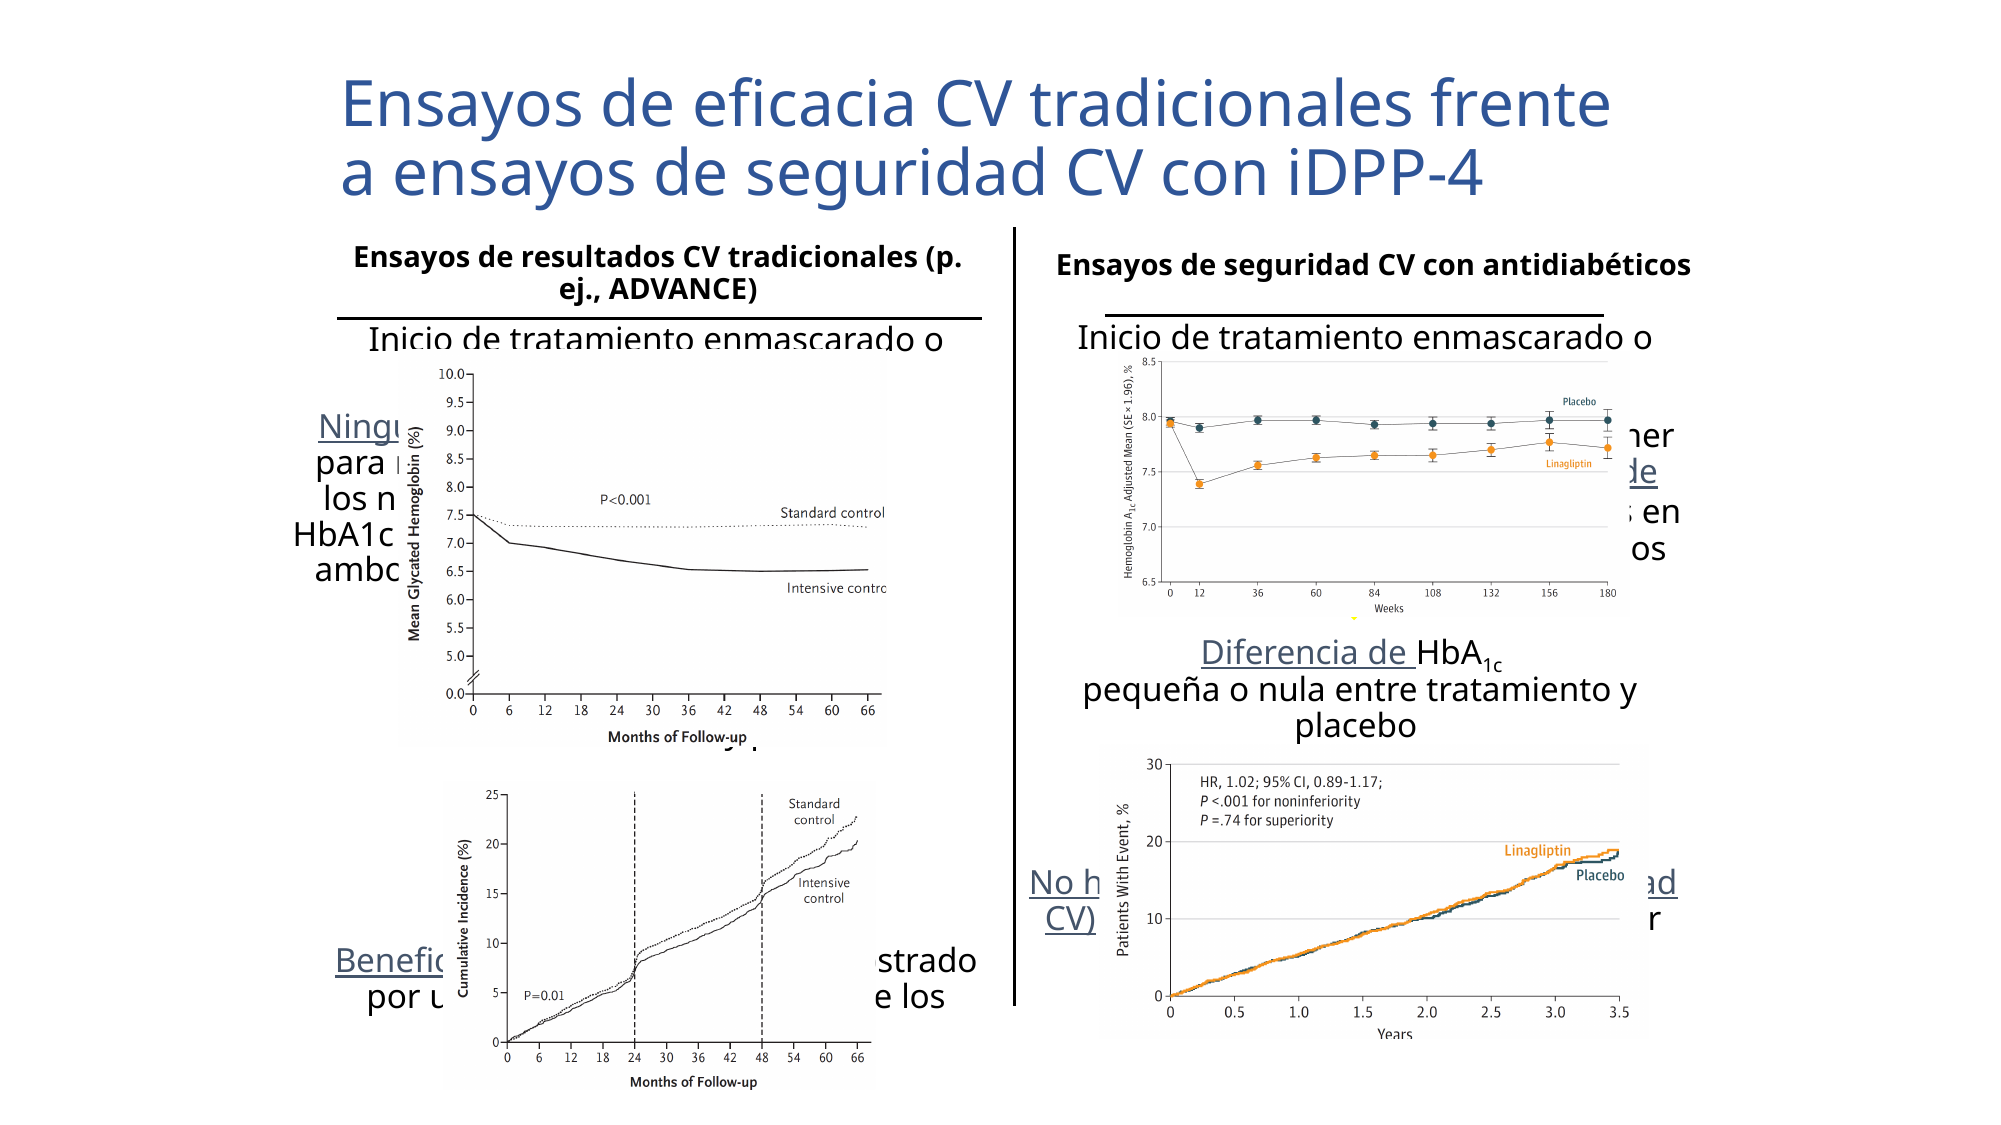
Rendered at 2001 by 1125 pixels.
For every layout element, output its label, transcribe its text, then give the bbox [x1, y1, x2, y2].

picture [442, 781, 876, 1090]
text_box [1012, 227, 1714, 1007]
title Ensayos de eficacia CV tradicionales frente a ensayos de seguridad CV con iDPP-4 [325, 53, 1675, 228]
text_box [253, 235, 998, 1025]
picture [1099, 744, 1649, 1039]
picture [398, 349, 887, 747]
picture [1117, 351, 1630, 617]
